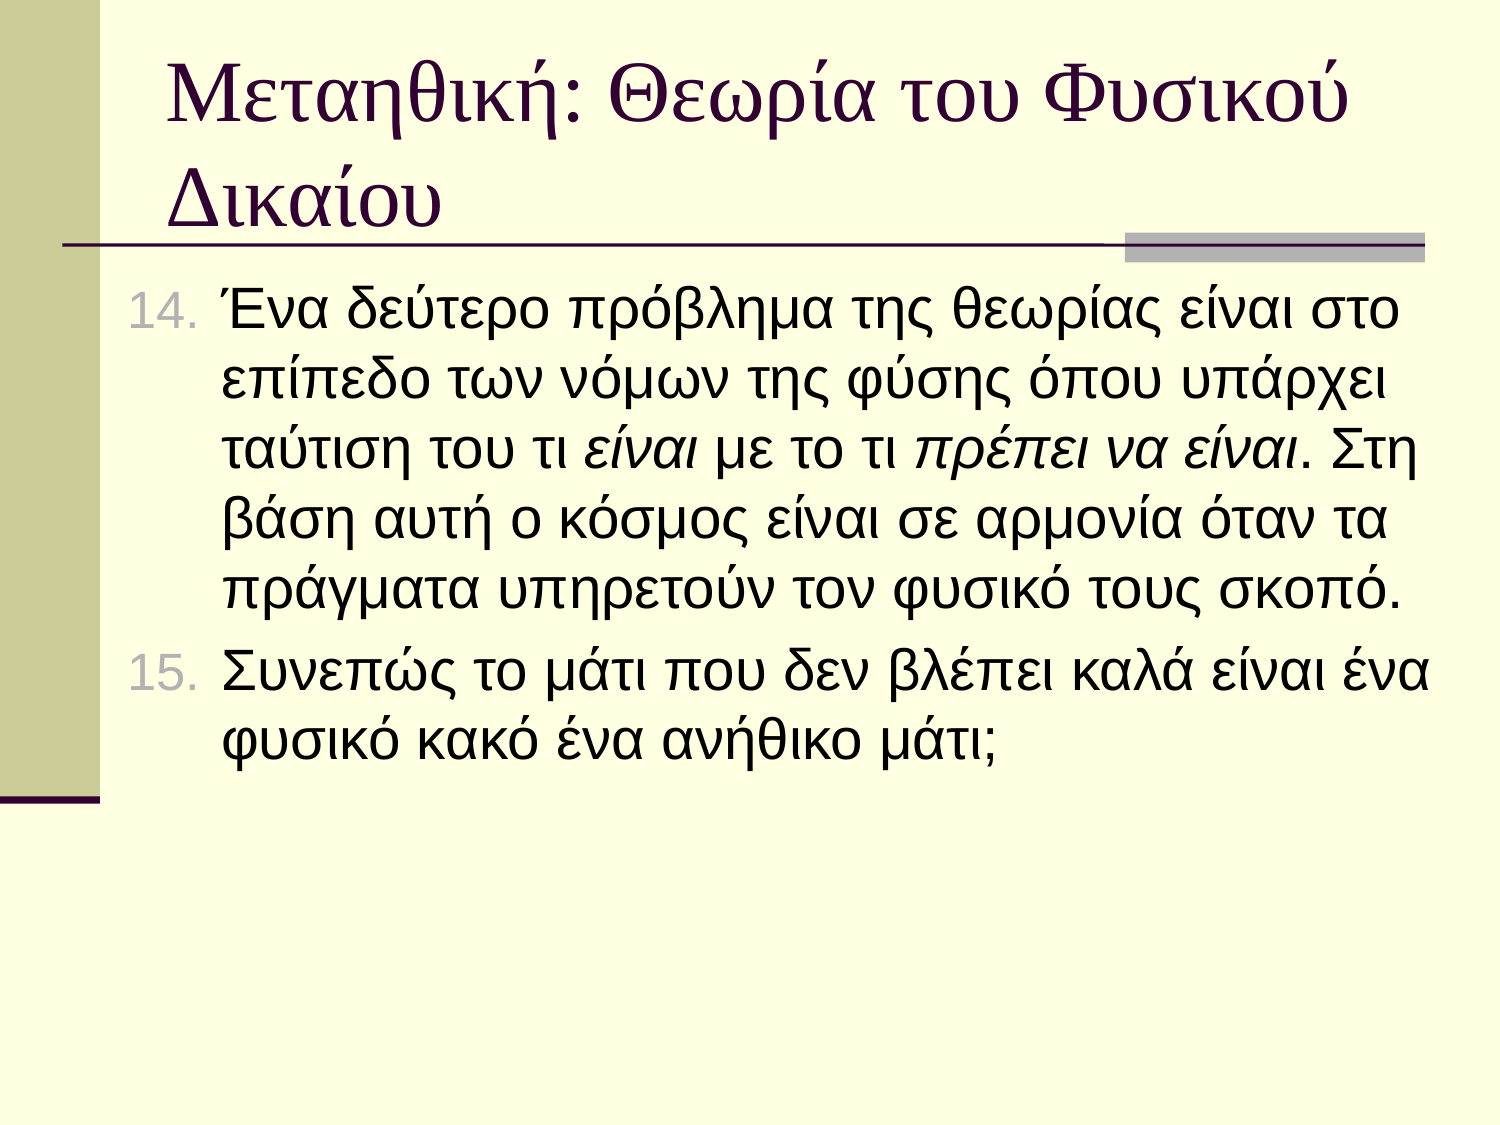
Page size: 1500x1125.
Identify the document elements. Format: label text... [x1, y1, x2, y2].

list Ένα δεύτερο πρόβλημα της θεωρίας είναι στο επίπεδο των νόμων της φύσης όπου υπάρχει ταύτιση του τι είναι με το τι πρέπει να είναι. Στη βάση αυτή ο κόσμος είναι σε αρμονία όταν τα πράγματα υπηρετούν τον φυσικό τους σκοπό. Συνεπώς το μάτι που δεν βλέπει καλά είναι ένα φυσικό κακό ένα ανήθικο μάτι; [112, 262, 1500, 938]
title Μεταηθική: Θεωρία του Φυσικού Δικαίου [149, 45, 1426, 234]
